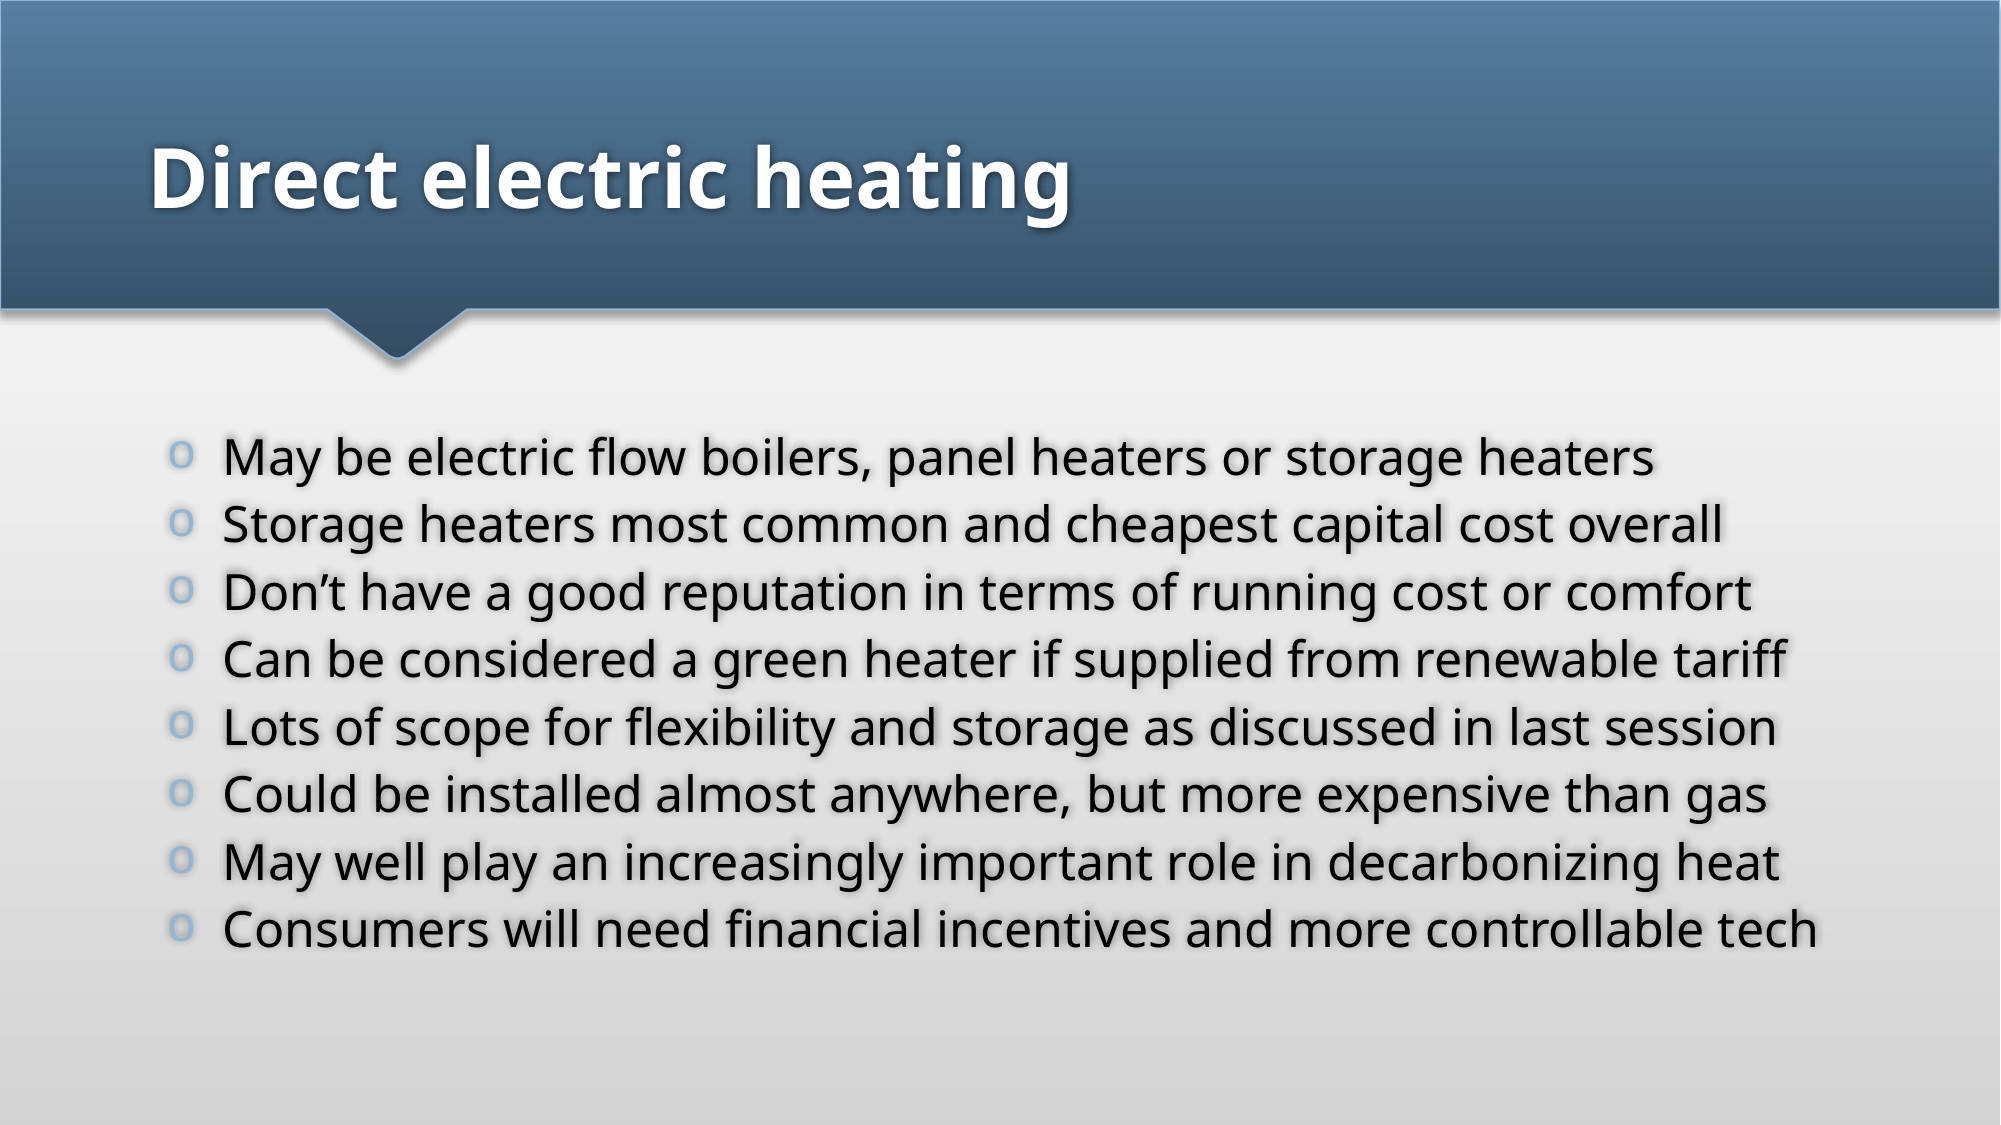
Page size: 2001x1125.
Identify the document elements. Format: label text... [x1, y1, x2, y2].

list May be electric flow boilers, panel heaters or storage heaters Storage heaters most common and cheapest capital cost overall Don’t have a good reputation in terms of running cost or comfort Can be considered a green heater if supplied from renewable tariff Lots of scope for flexibility and storage as discussed in last session Could be installed almost anywhere, but more expensive than gas May well play an increasingly important role in decarbonizing heat Consumers will need financial incentives and more controllable tech [132, 374, 1933, 1009]
title Direct electric heating [132, 73, 1868, 233]
